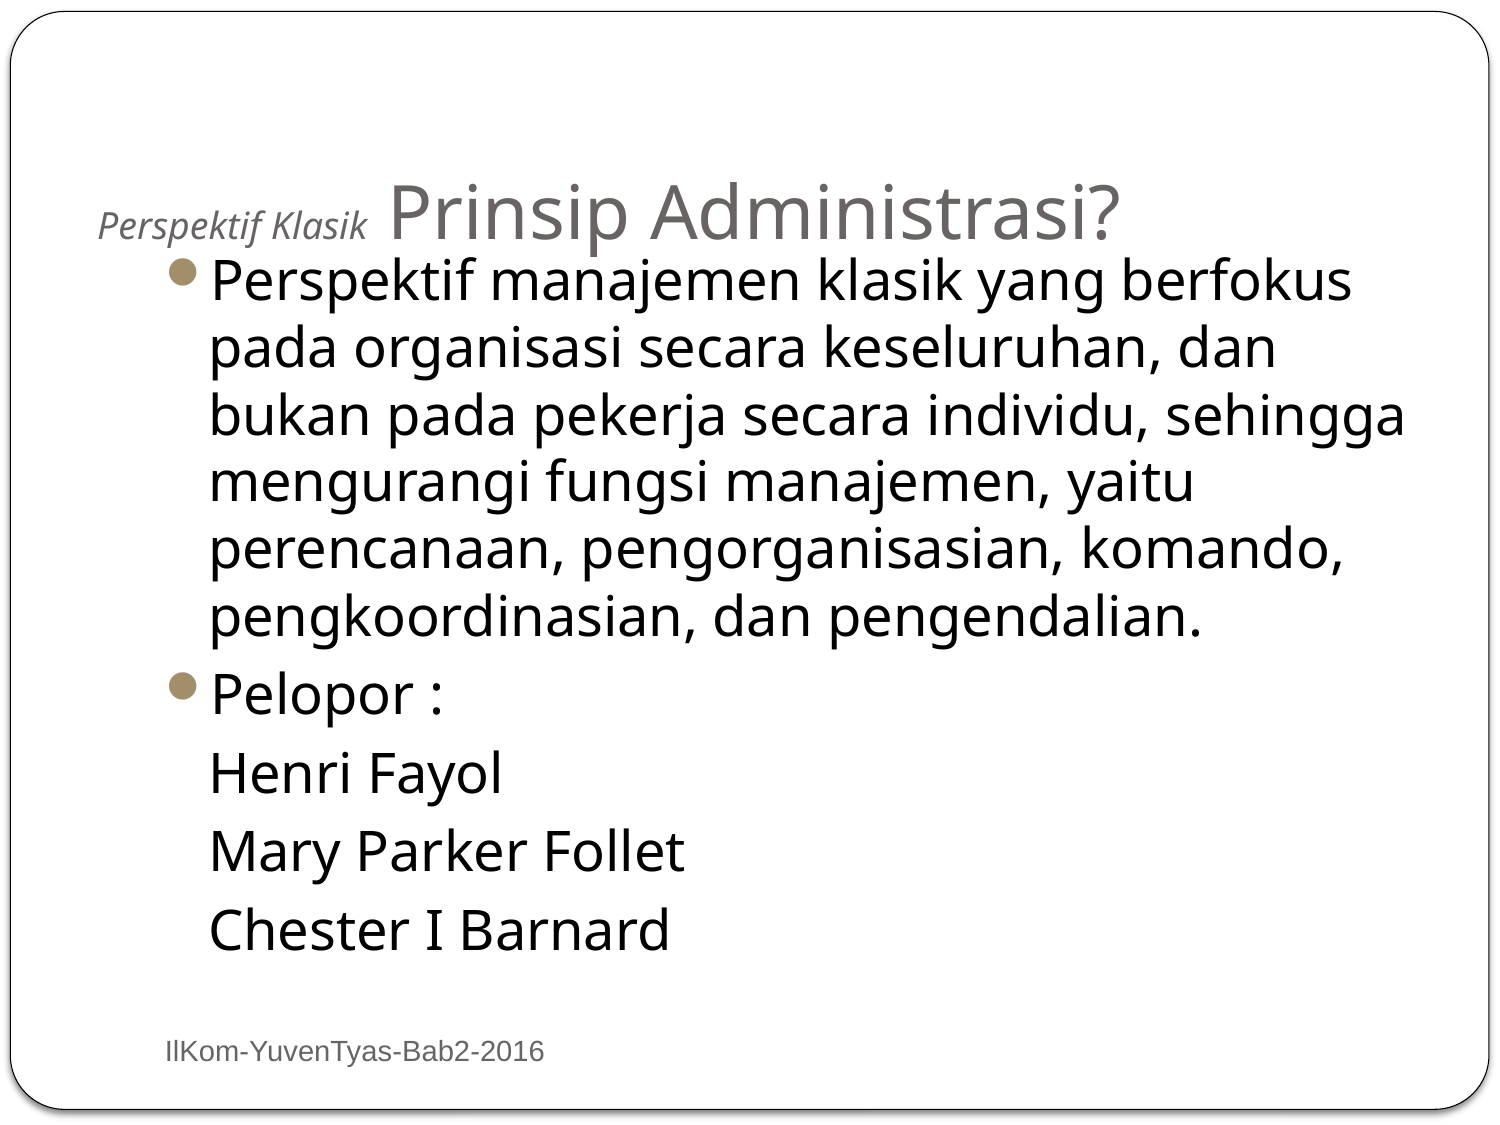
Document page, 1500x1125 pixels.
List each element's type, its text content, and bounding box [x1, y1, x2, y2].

title Perspektif Klasik Prinsip Administrasi? [82, 140, 1432, 270]
footer IlKom-YuvenTyas-Bab2-2016 [150, 1012, 800, 1088]
list Perspektif manajemen klasik yang berfokus pada organisasi secara keseluruhan, dan bukan pada pekerja secara individu, sehingga mengurangi fungsi manajemen, yaitu perencanaan, pengorganisasian, komando, pengkoordinasian, dan pengendalian. Pelopor : Henri Fayol Mary Parker Follet Chester I Barnard [150, 237, 1425, 988]
